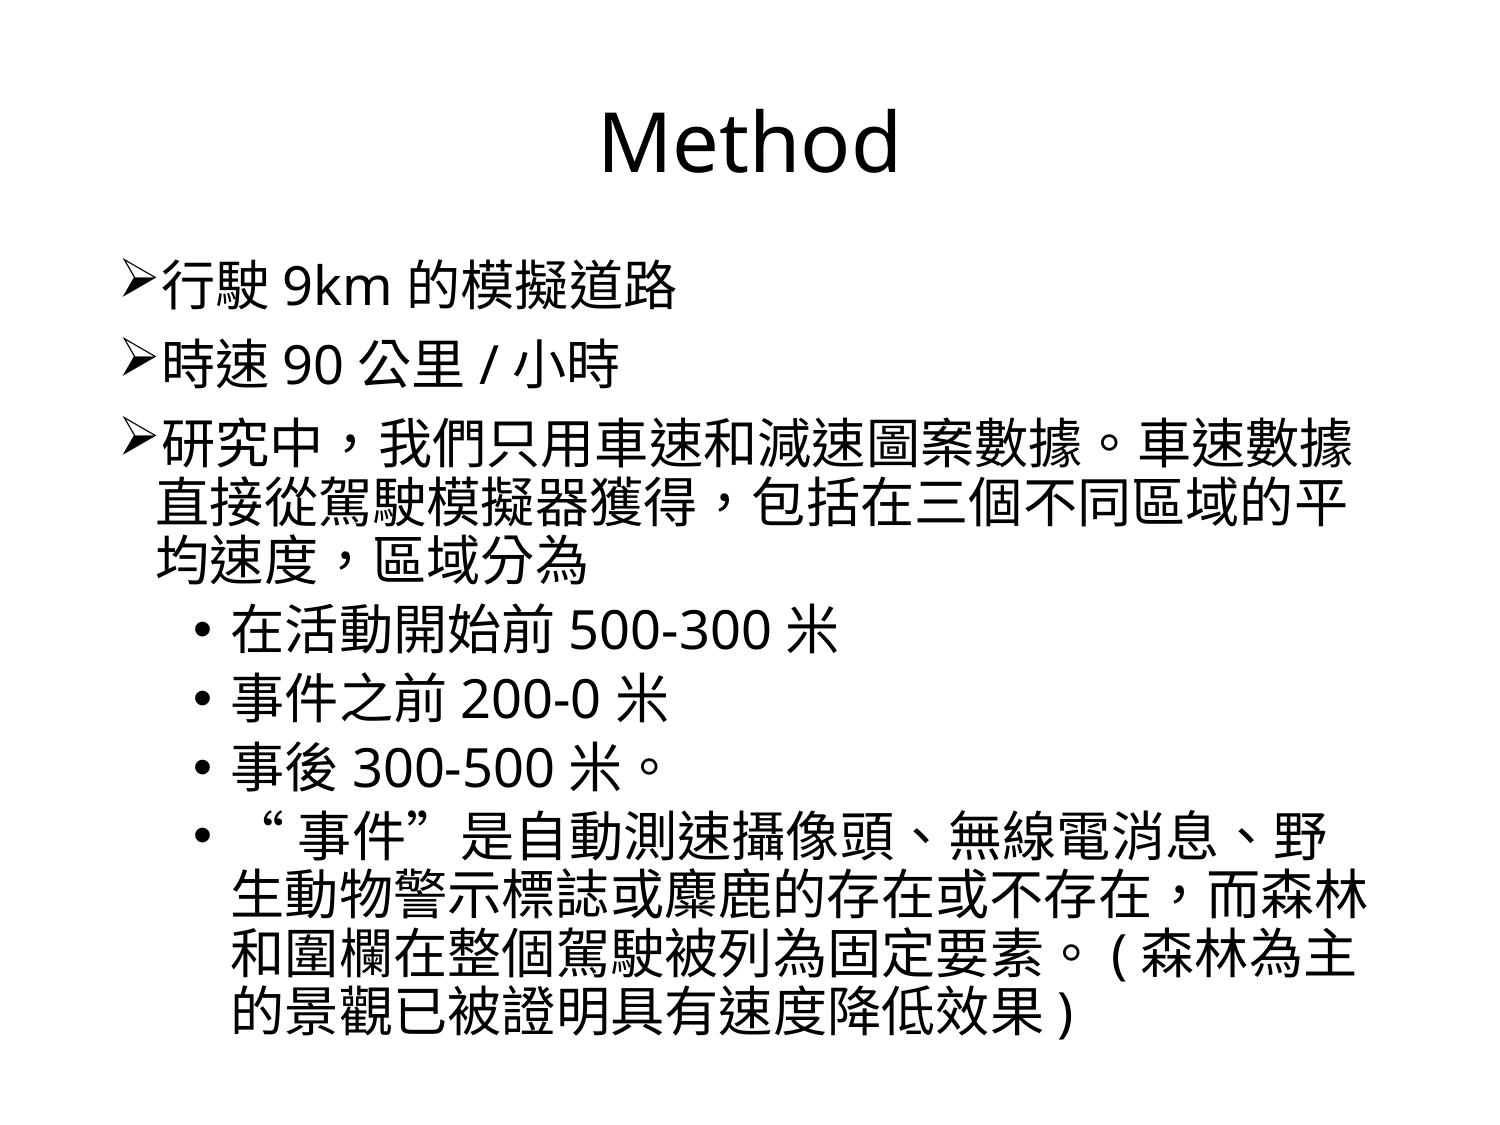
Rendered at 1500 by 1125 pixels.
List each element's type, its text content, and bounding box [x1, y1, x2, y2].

list 行駛9km的模擬道路 時速90公里/小時 研究中，我們只用車速和減速圖案數據。車速數據直接從駕駛模擬器獲得，包括在三個不同區域的平均速度，區域分為 在活動開始前500-300米 事件之前200-0米 事後300-500米。 “事件”是自動測速攝像頭、無線電消息、野生動物警示標誌或麋鹿的存在或不存在，而森林和圍欄在整個駕駛被列為固定要素。(森林為主的景觀已被證明具有速度降低效果) [103, 250, 1397, 965]
text_box Method [74, 44, 1425, 233]
